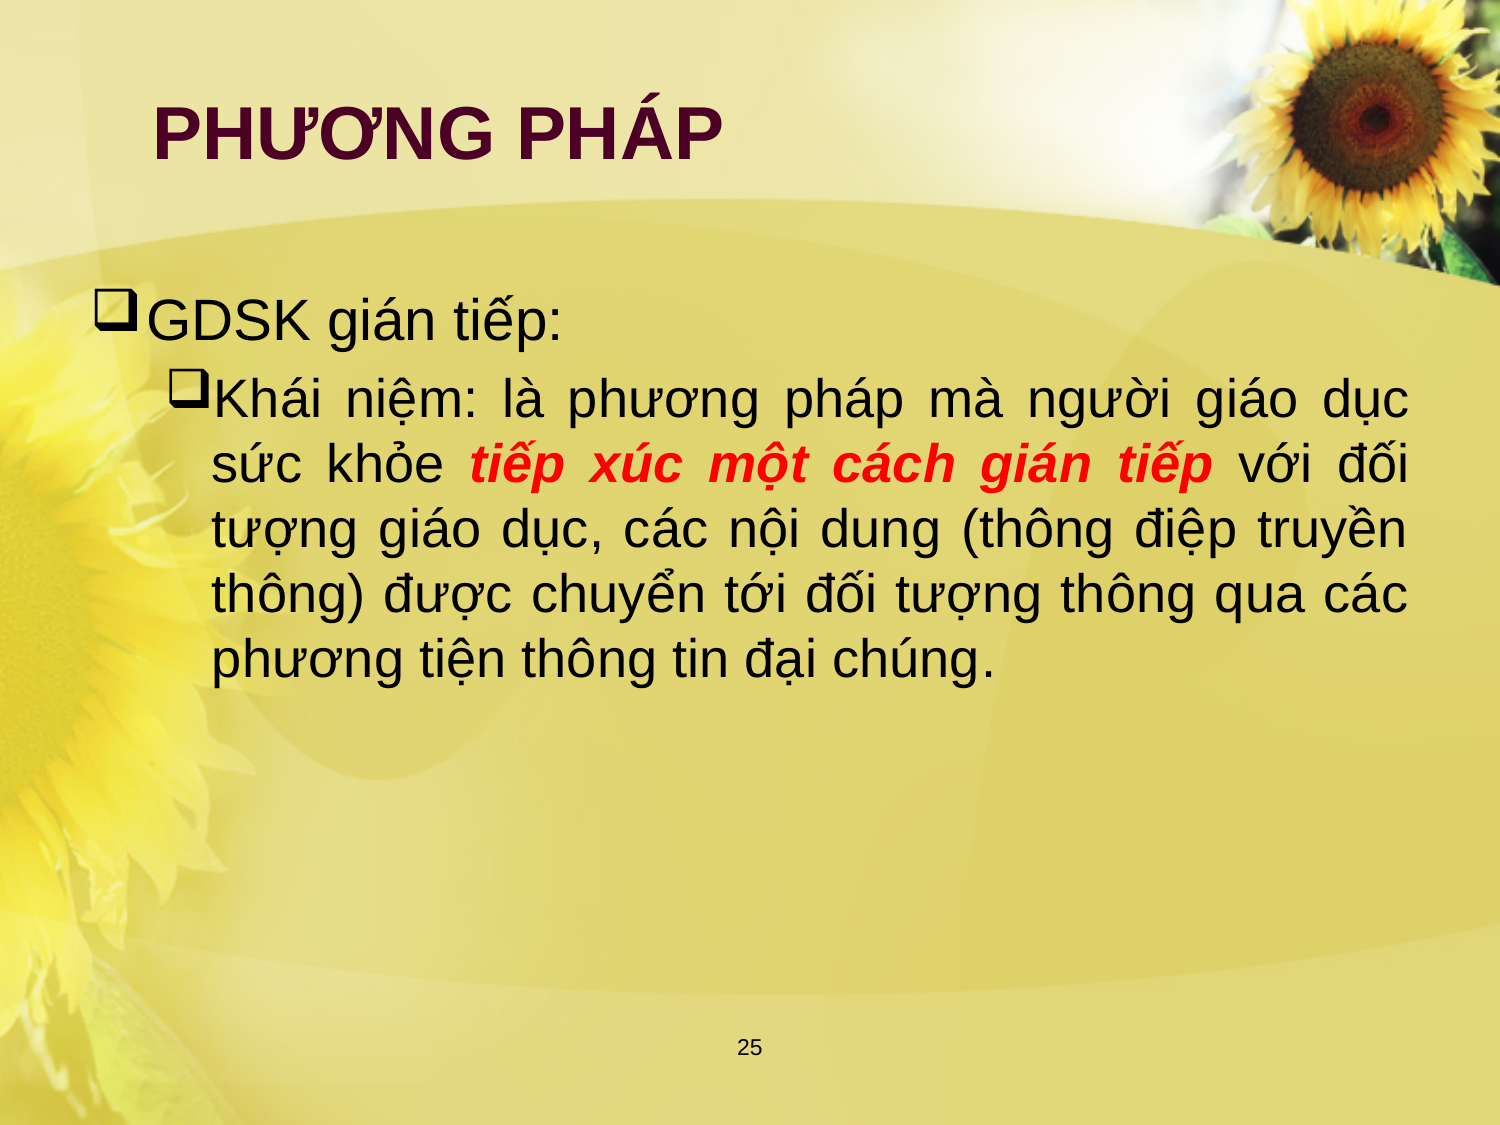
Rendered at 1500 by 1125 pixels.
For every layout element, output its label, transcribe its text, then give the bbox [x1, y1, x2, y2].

title PHƯƠNG PHÁP [137, 34, 1304, 225]
picture [0, 0, 1500, 1125]
list GDSK gián tiếp: Khái niệm: là phương pháp mà người giáo dục sức khỏe tiếp xúc một cách gián tiếp với đối tượng giáo dục, các nội dung (thông điệp truyền thông) được chuyển tới đối tượng thông qua các phương tiện thông tin đại chúng. [75, 275, 1425, 975]
slide_number 25 [512, 1024, 988, 1103]
